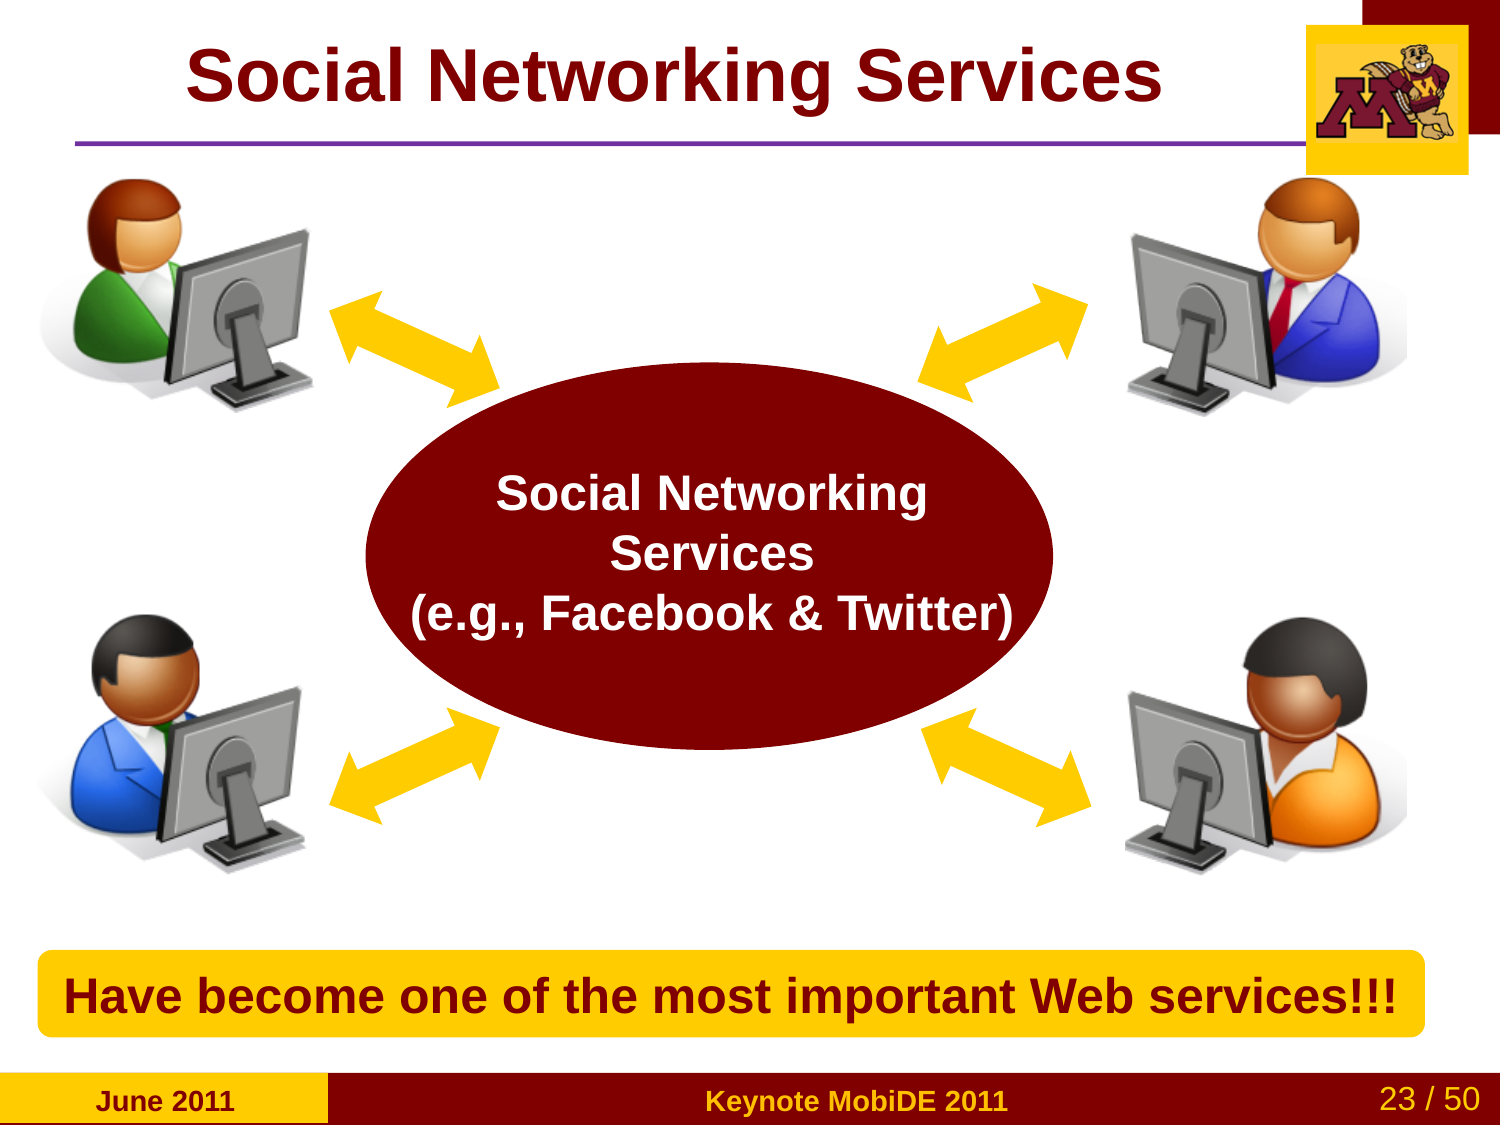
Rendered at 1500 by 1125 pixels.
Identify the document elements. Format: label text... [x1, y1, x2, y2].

text_box [406, 648, 1013, 750]
title Social Networking Services [87, 9, 1263, 135]
text_box [920, 707, 1092, 828]
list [1124, 137, 1407, 419]
text_box Social Networking Services (e.g., Facebook & Twitter) [337, 453, 1088, 648]
picture [1316, 44, 1458, 143]
text_box [917, 283, 1089, 403]
text_box [329, 290, 500, 409]
text_box [418, 362, 1001, 453]
picture [37, 137, 319, 419]
text_box [329, 707, 500, 825]
text_box Have become one of the most important Web services!!! [37, 949, 1426, 1038]
picture [37, 599, 319, 882]
picture [1124, 599, 1407, 882]
